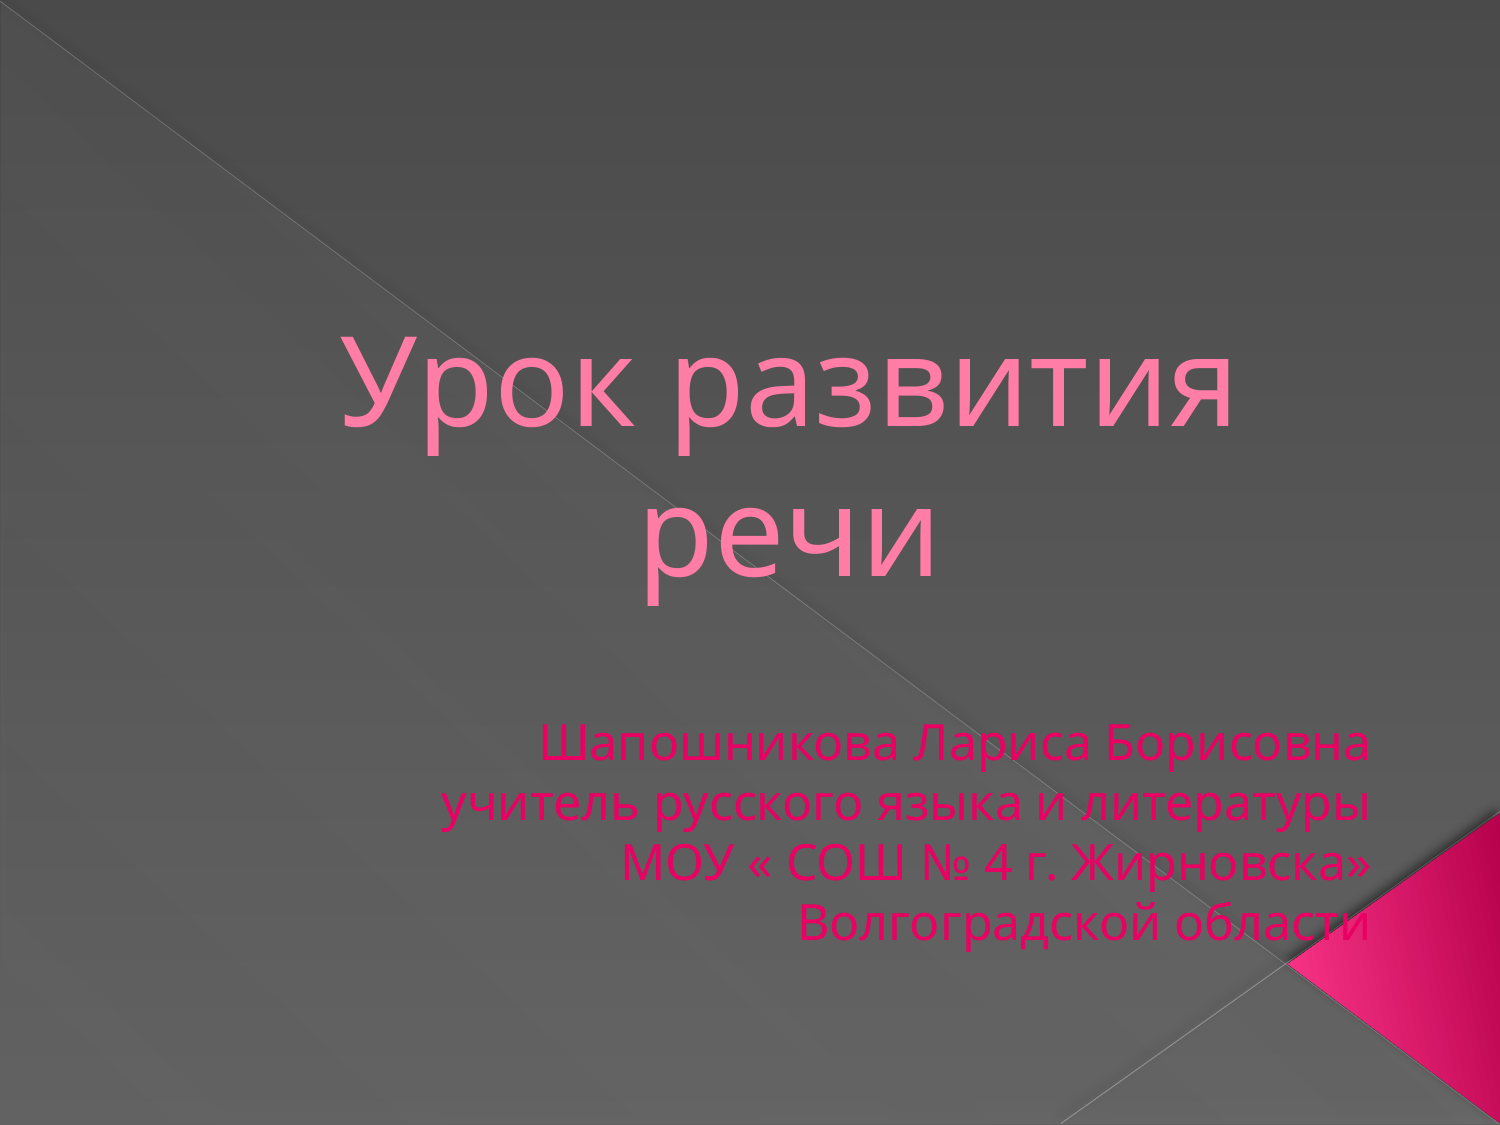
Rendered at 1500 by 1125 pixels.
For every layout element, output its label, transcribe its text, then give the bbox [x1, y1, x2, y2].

subtitle Шапошникова Лариса Борисовна учитель русского языка и литературы МОУ « СОШ № 4 г. Жирновска» Волгоградской области [375, 703, 1393, 961]
title Урок развития речи [88, 127, 1412, 610]
